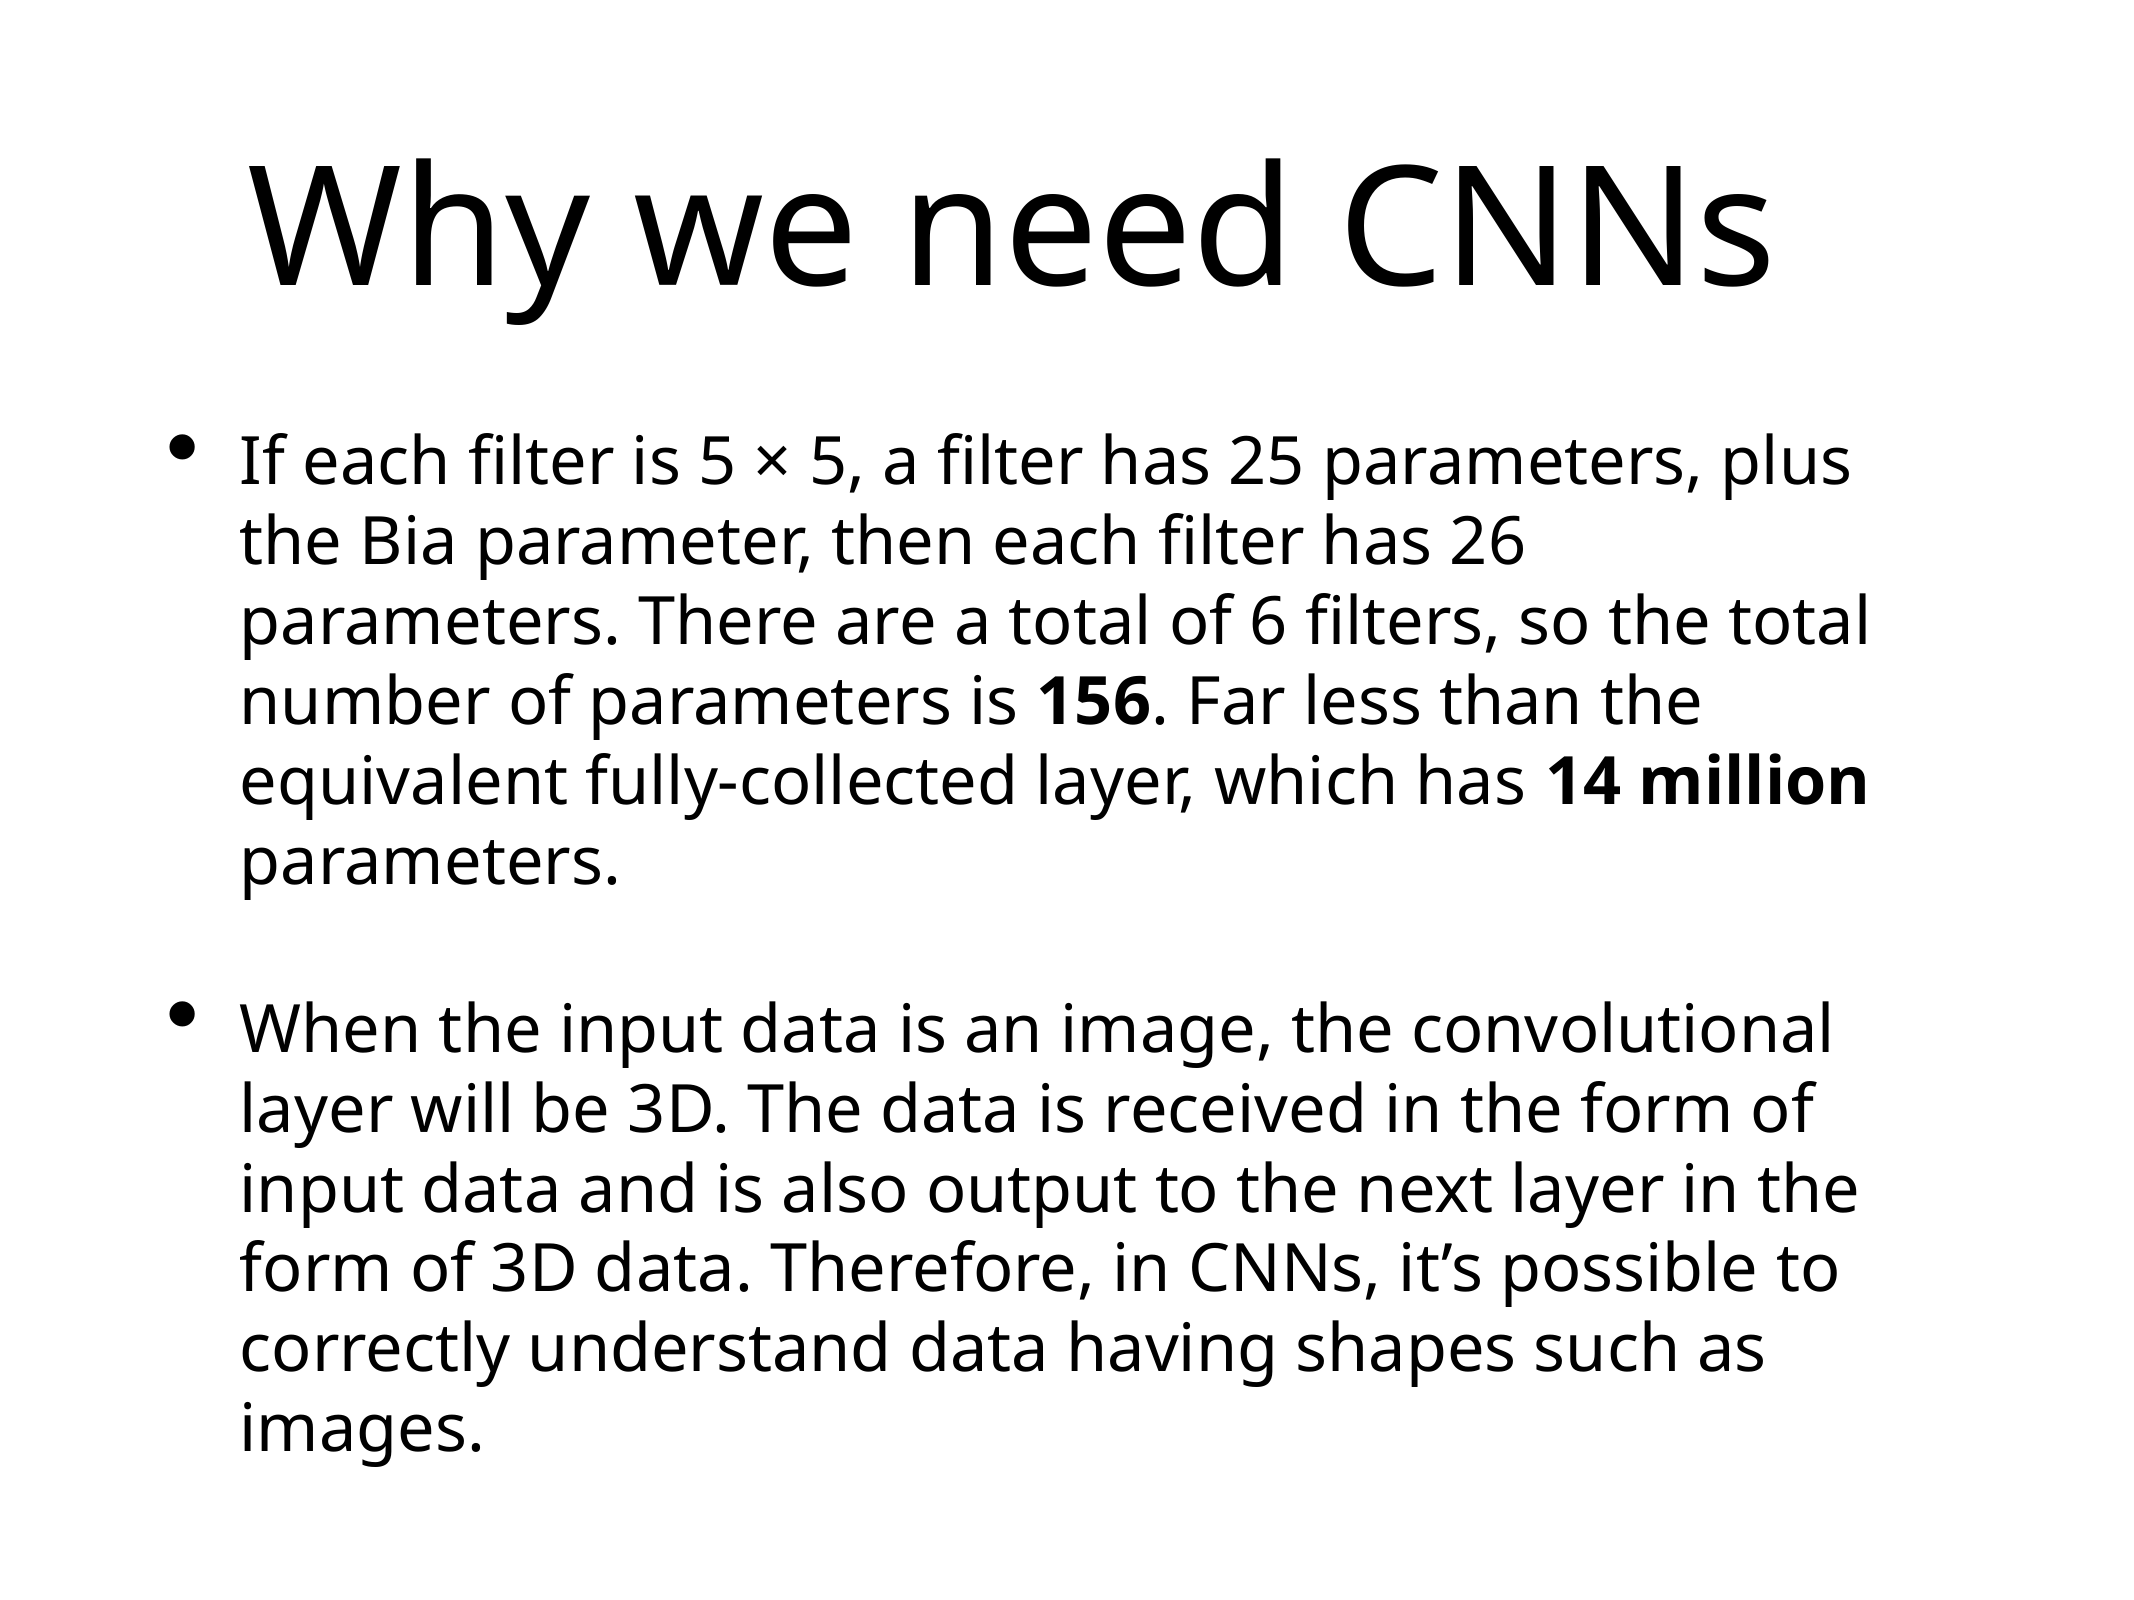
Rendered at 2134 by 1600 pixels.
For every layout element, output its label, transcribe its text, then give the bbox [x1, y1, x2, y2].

title Why we need CNNs [77, 41, 1947, 397]
list If each filter is 5 × 5, a filter has 25 parameters, plus the Bia parameter, then each filter has 26 parameters. There are a total of 6 filters, so the total number of parameters is 156. Far less than the equivalent fully-collected layer, which has 14 million parameters. When the input data is an image, the convolutional layer will be 3D. The data is received in the form of input data and is also output to the next layer in the form of 3D data. Therefore, in CNNs, it’s possible to correctly understand data having shapes such as images. [158, 425, 1906, 1458]
